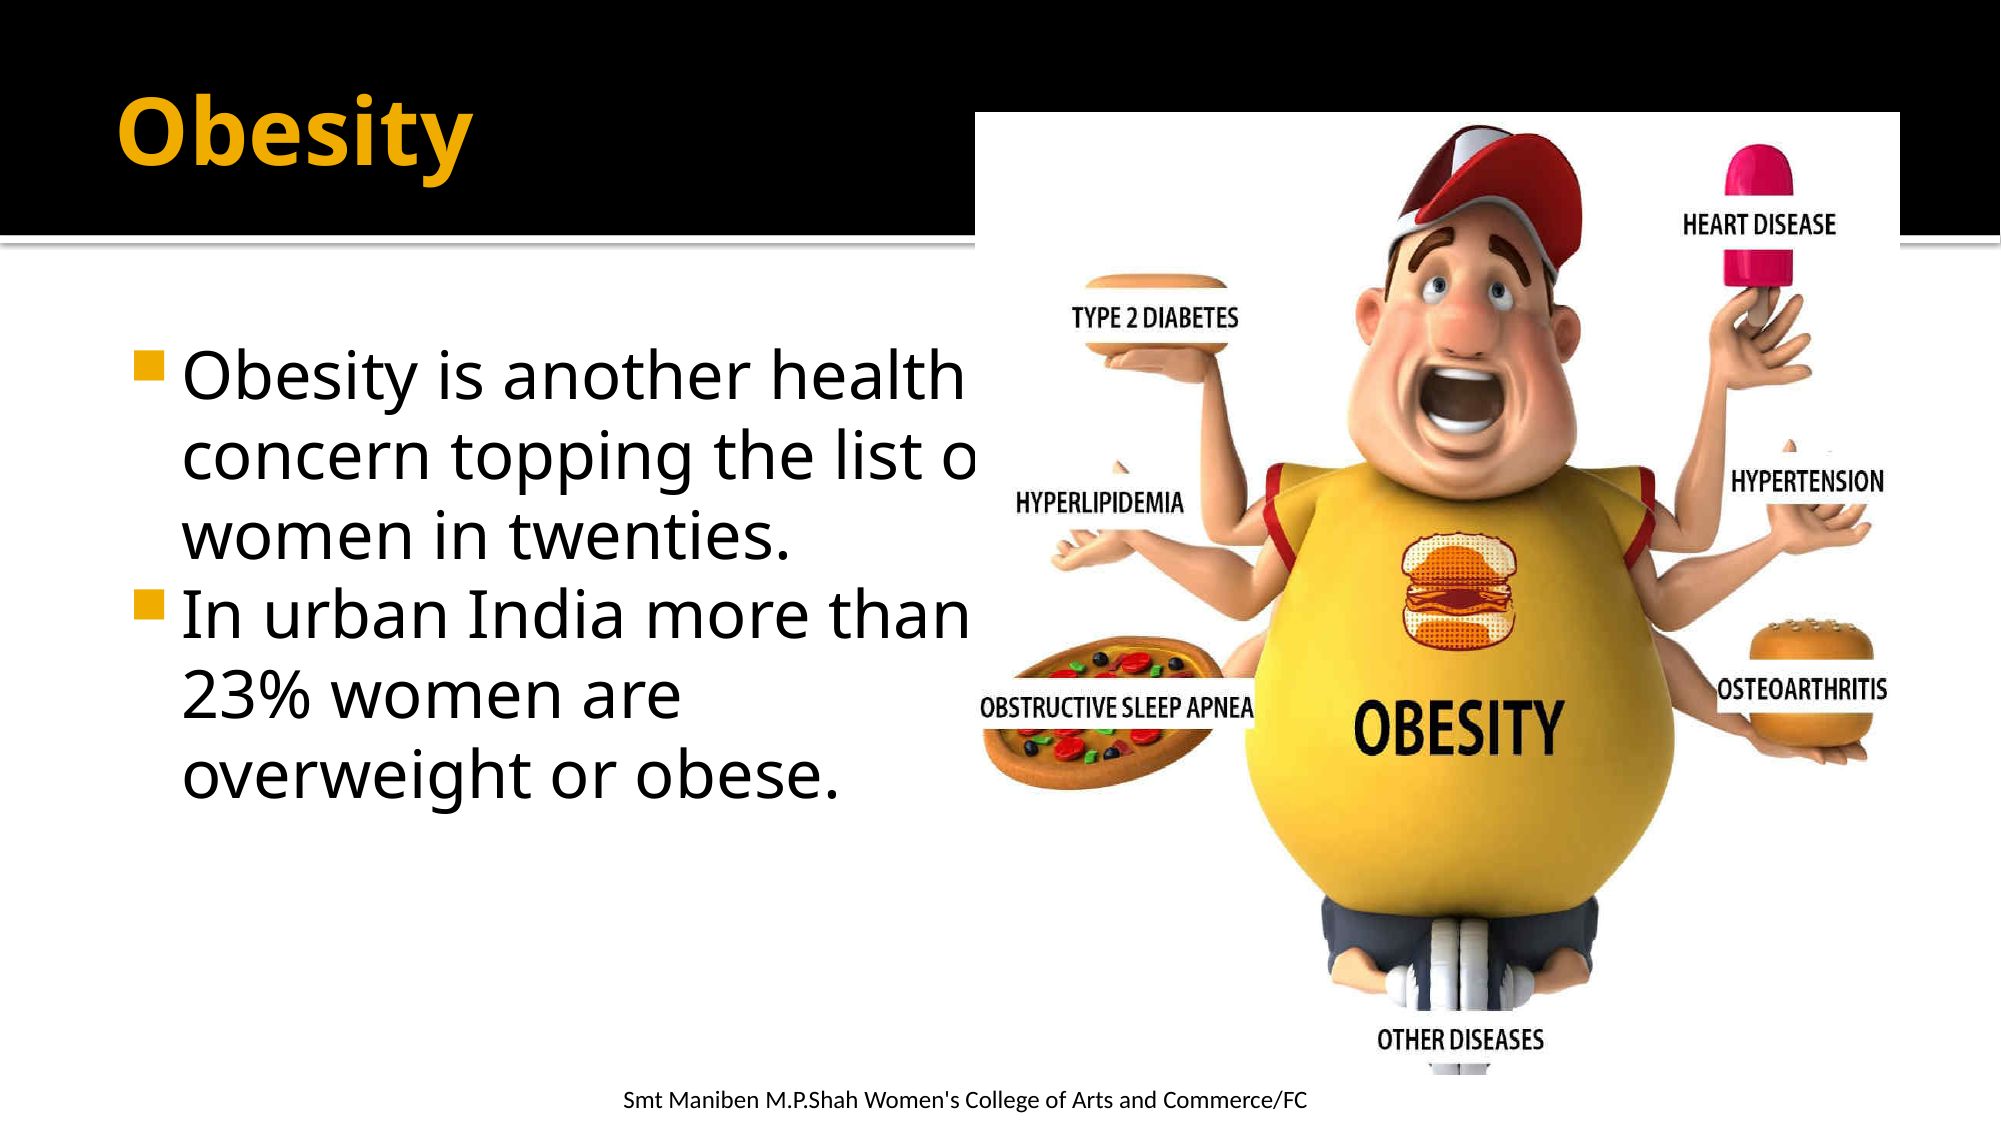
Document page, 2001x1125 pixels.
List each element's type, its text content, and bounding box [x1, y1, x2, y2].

picture [974, 112, 1900, 1075]
list Obesity is another health concern topping the list of women in twenties. In urban India more than 23% women are overweight or obese. [99, 317, 969, 1038]
title Obesity [99, 25, 1900, 231]
text_box Smt Maniben M.P.Shah Women's College of Arts and Commerce/FC [600, 1018, 1374, 1124]
